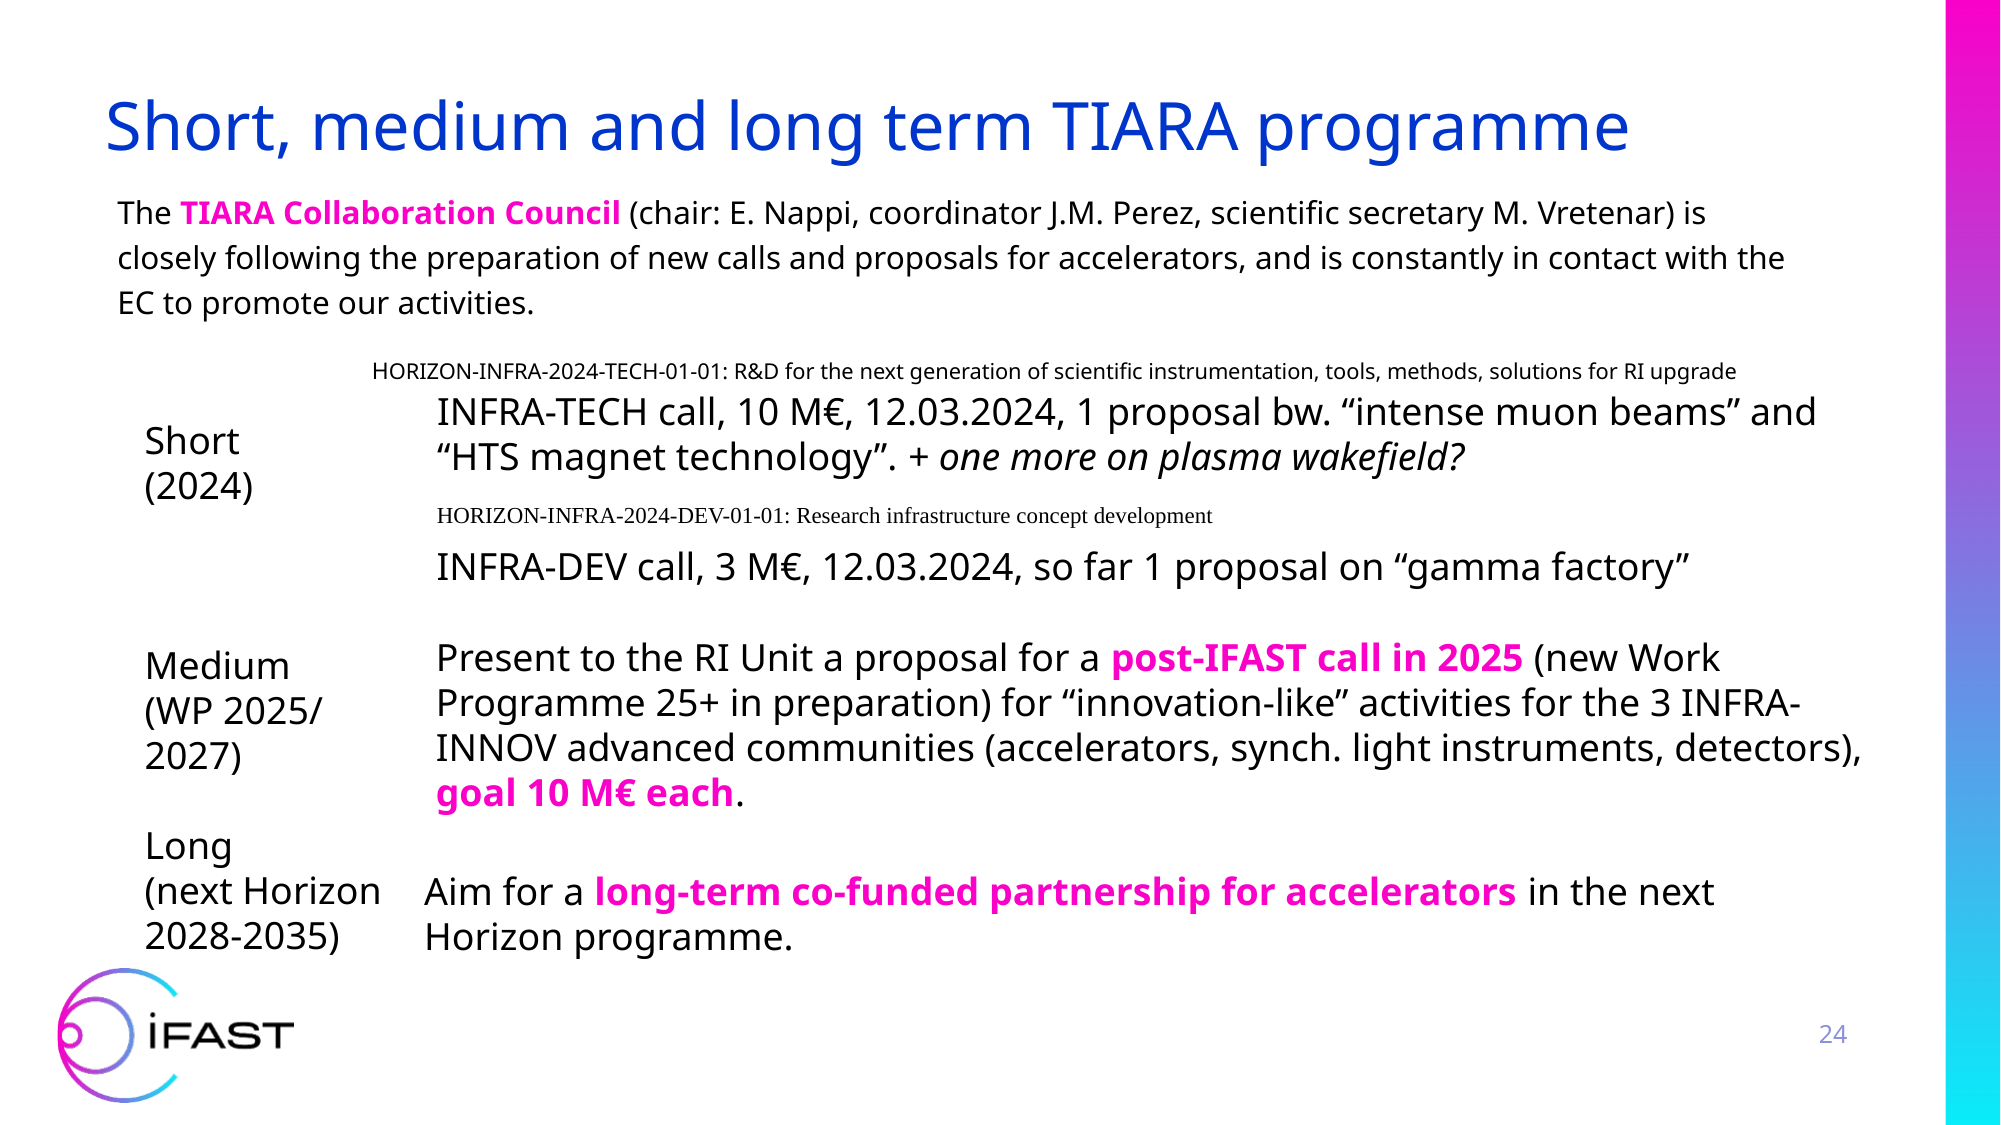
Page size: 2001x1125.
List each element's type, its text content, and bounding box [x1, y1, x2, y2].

text_box Short (2024) Medium (WP 2025/ 2027) Long (next Horizon 2028-2035) [129, 409, 398, 965]
text_box Aim for a long-term co-funded partnership for accelerators in the next Horizon programme. [409, 860, 1787, 965]
text_box Present to the RI Unit a proposal for a post-IFAST call in 2025 (new Work Programme 25+ in preparation) for “innovation-like” activities for the 3 INFRA-INNOV advanced communities (accelerators, synch. light instruments, detectors), goal 10 M€ each. [421, 626, 1913, 822]
title Short, medium and long term TIARA programme [90, 53, 1898, 205]
picture [1946, 0, 2001, 1125]
picture [57, 968, 294, 1103]
text_box INFRA-TECH call, 10 M€, 12.03.2024, 1 proposal bw. “intense muon beams” and “HTS magnet technology”. + one more on plasma wakefield? [422, 380, 1846, 485]
slide_number 24 [1590, 1005, 1863, 1066]
list The TIARA Collaboration Council (chair: E. Nappi, coordinator J.M. Perez, scientific secretary M. Vretenar) is closely following the preparation of new calls and proposals for accelerators, and is constantly in contact with the EC to promote our activities. [102, 177, 1828, 329]
text_box INFRA-DEV call, 3 M€, 12.03.2024, so far 1 proposal on “gamma factory” [421, 535, 1846, 596]
text_box HORIZON-INFRA-2024-DEV-01-01: Research infrastructure concept development [428, 492, 1225, 535]
text_box HORIZON-INFRA-2024-TECH-01-01: R&D for the next generation of scientific instrumentation, tools, methods, solutions for RI upgrade [363, 347, 1754, 392]
